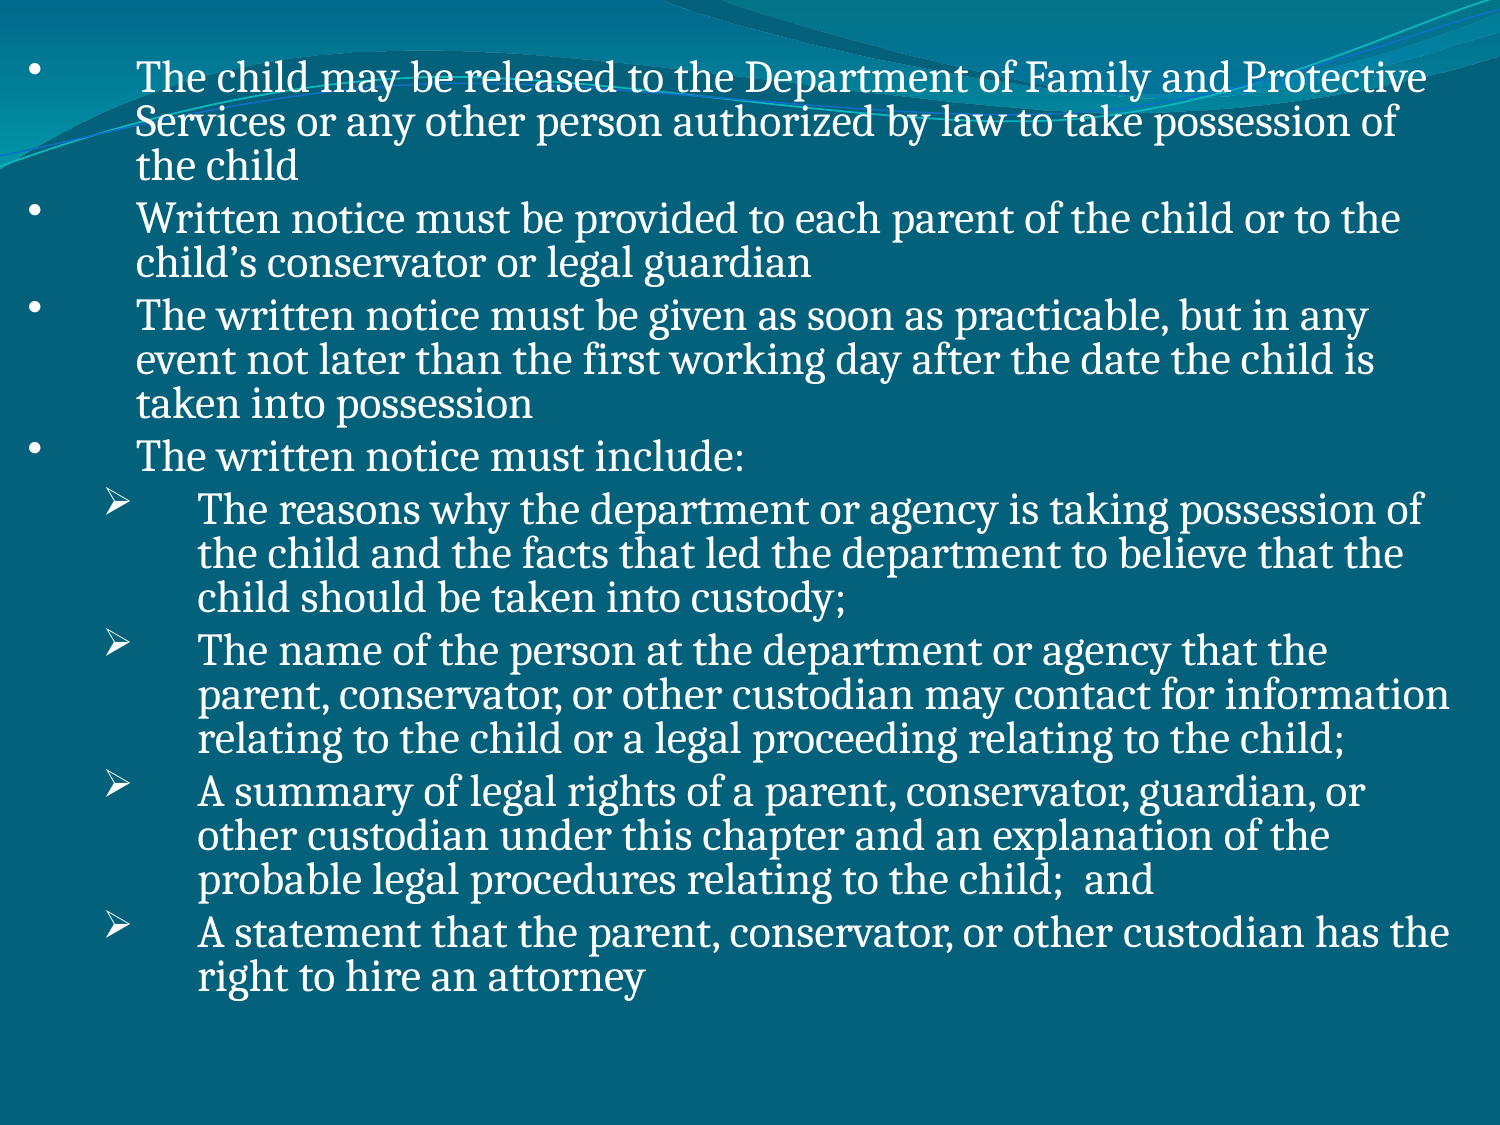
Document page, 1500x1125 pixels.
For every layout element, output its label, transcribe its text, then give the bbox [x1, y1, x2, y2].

list The child may be released to the Department of Family and Protective Services or any other person authorized by law to take possession of the child Written notice must be provided to each parent of the child or to the child’s conservator or legal guardian The written notice must be given as soon as practicable, but in any event not later than the first working day after the date the child is taken into possession The written notice must include: The reasons why the department or agency is taking possession of the child and the facts that led the department to believe that the child should be taken into custody; The name of the person at the department or agency that the parent, conservator, or other custodian may contact for information relating to the child or a legal proceeding relating to the child; A summary of legal rights of a parent, conservator, guardian, or other custodian under this chapter and an explanation of the probable legal procedures relating to the child; and A statement that the parent, conservator, or other custodian has the right to hire an attorney [12, 49, 1476, 1038]
